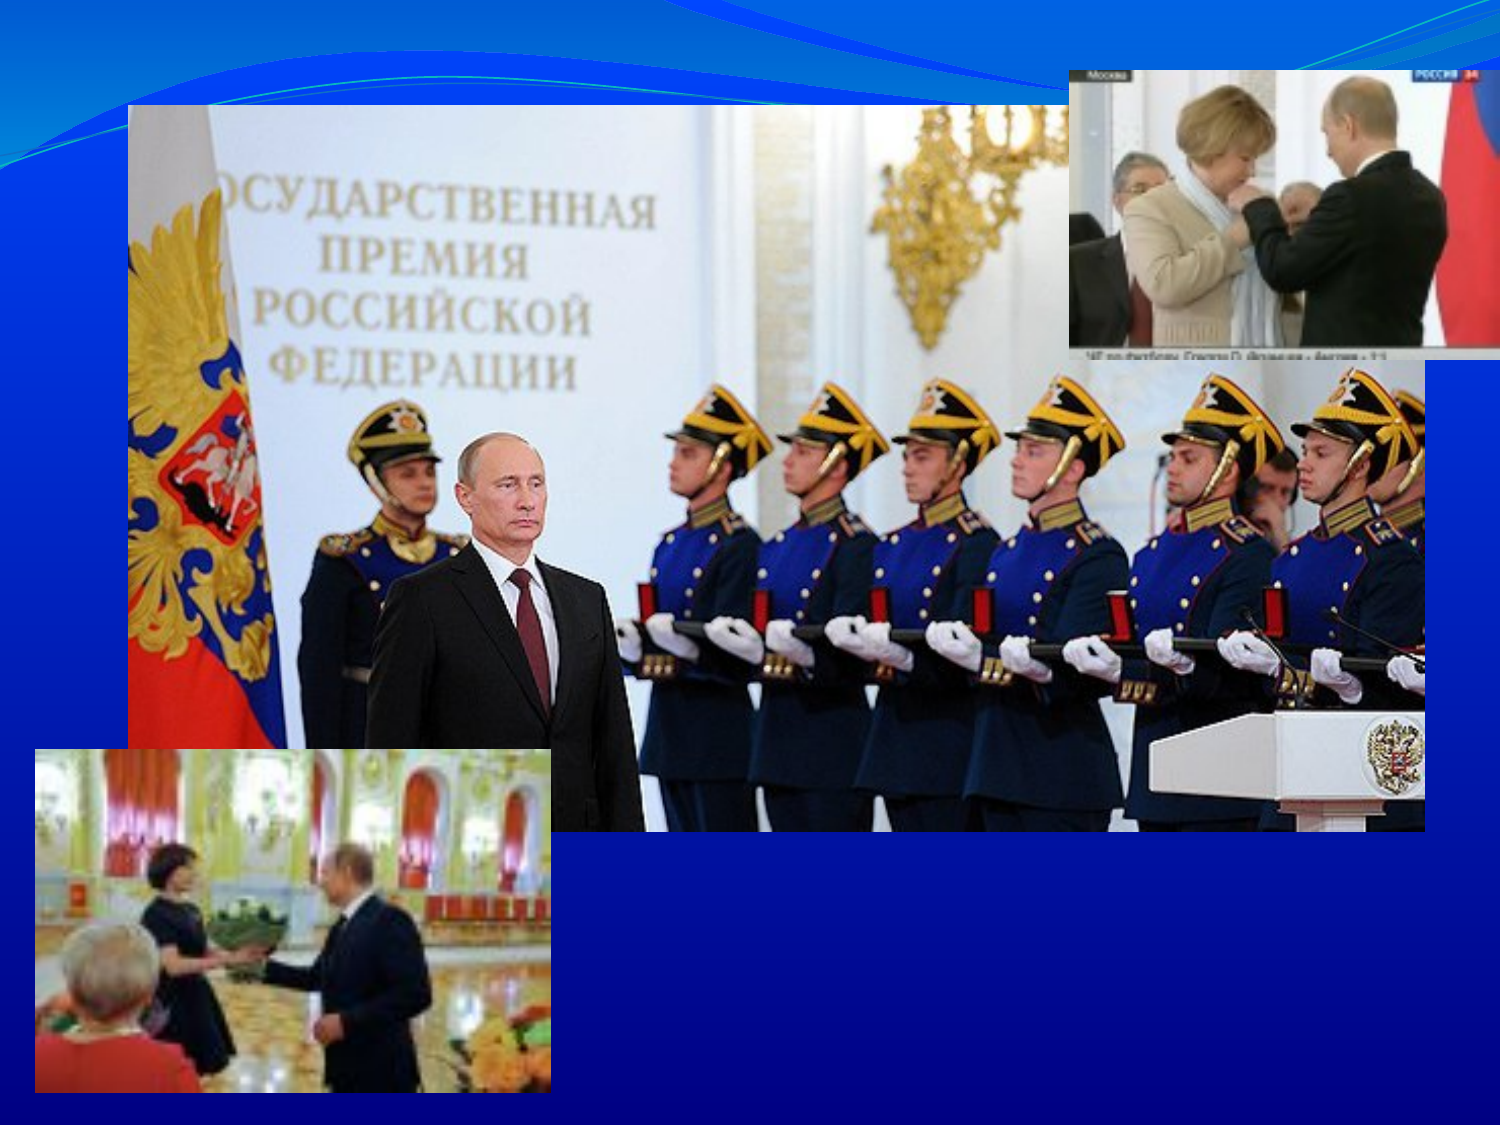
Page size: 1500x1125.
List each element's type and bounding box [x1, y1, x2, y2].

picture [1068, 70, 1500, 360]
picture [34, 105, 1425, 1094]
